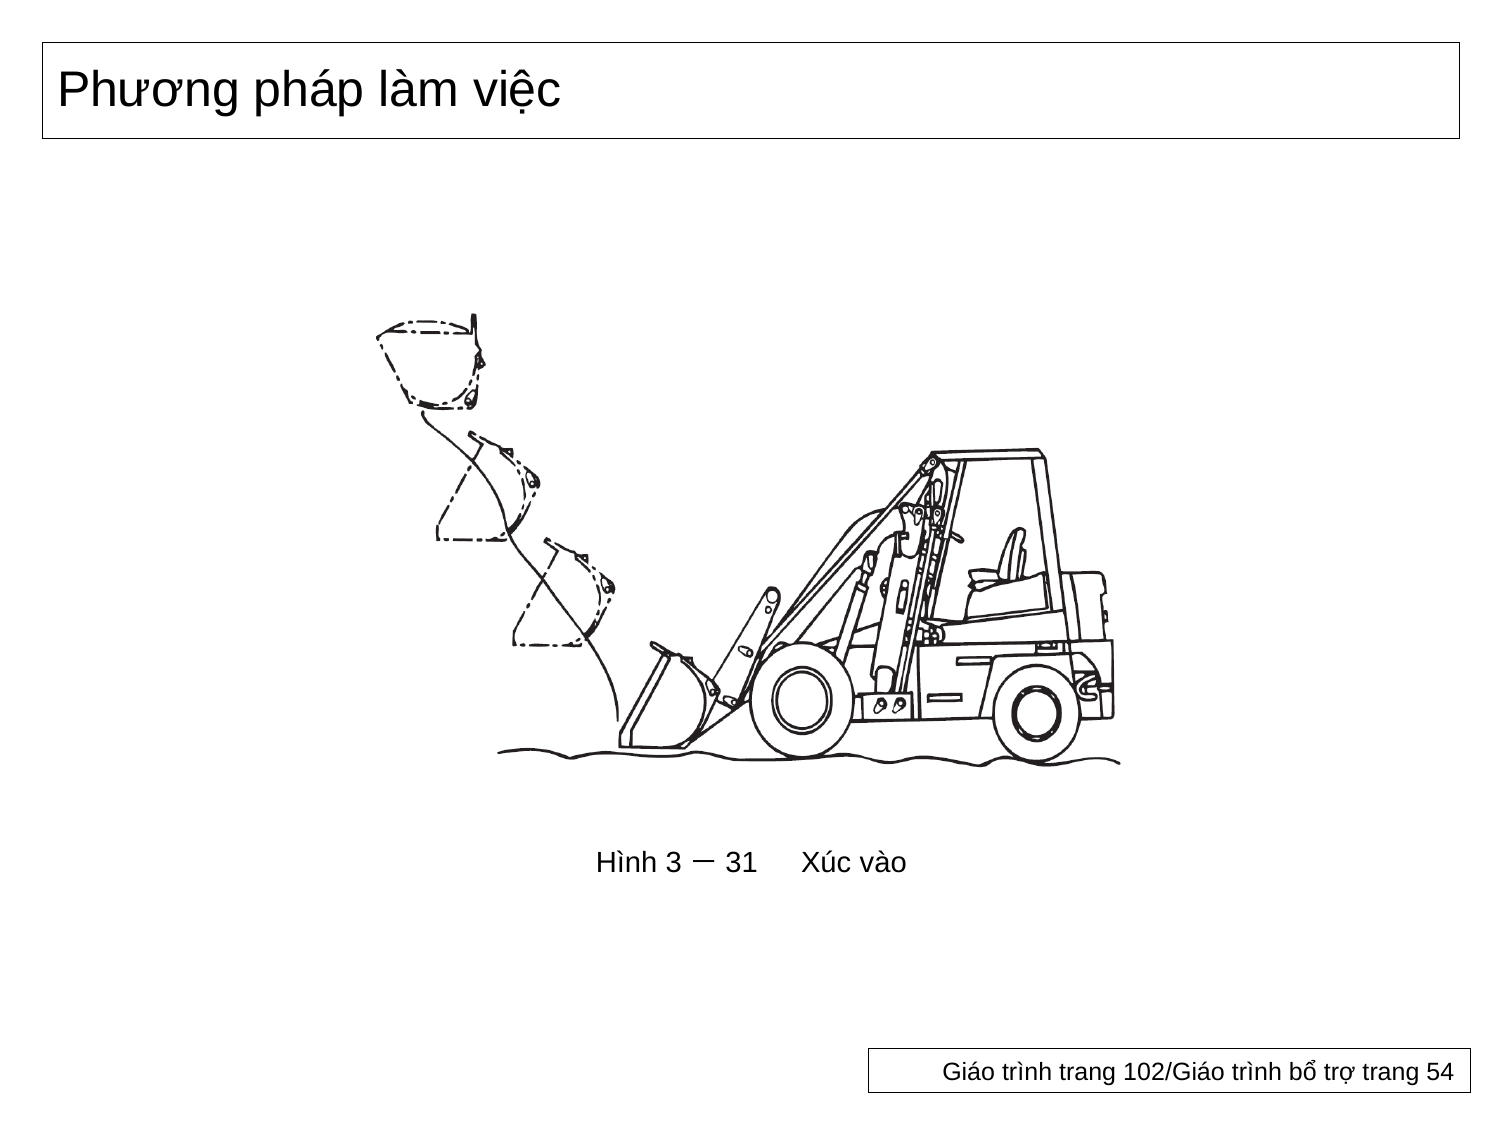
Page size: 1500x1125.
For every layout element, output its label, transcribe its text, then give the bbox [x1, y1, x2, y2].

picture [375, 301, 1127, 774]
text_box Hình 3－31 Xúc vào [495, 835, 1008, 886]
text_box Giáo trình trang 102/Giáo trình bổ trợ trang 54 [868, 1048, 1471, 1093]
title Phương pháp làm việc [42, 42, 1460, 139]
